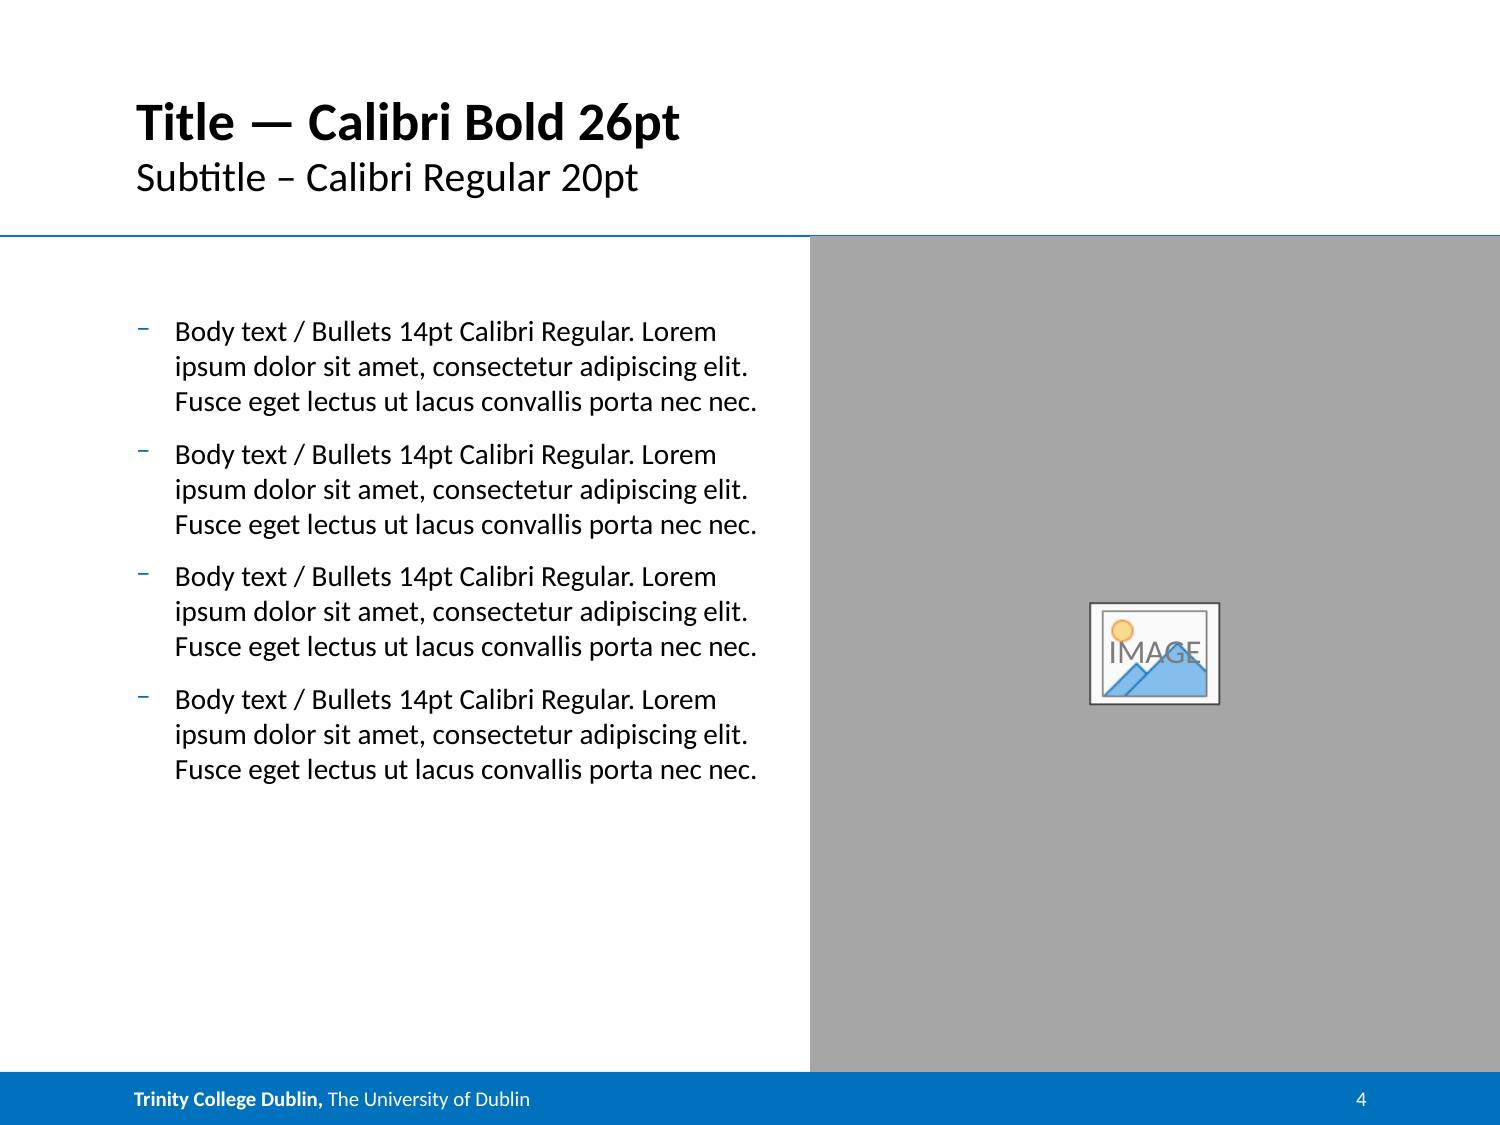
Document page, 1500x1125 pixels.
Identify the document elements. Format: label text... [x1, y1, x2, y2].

list Subtitle – Calibri Regular 20pt [135, 149, 1367, 196]
picture [809, 235, 1500, 1072]
title Title — Calibri Bold 26pt [135, 59, 1367, 149]
list Body text / Bullets 14pt Calibri Regular. Lorem ipsum dolor sit amet, consectetur adipiscing elit. Fusce eget lectus ut lacus convallis porta nec nec. Body text / Bullets 14pt Calibri Regular. Lorem ipsum dolor sit amet, consectetur adipiscing elit. Fusce eget lectus ut lacus convallis porta nec nec. Body text / Bullets 14pt Calibri Regular. Lorem ipsum dolor sit amet, consectetur adipiscing elit. Fusce eget lectus ut lacus convallis porta nec nec. Body text / Bullets 14pt Calibri Regular. Lorem ipsum dolor sit amet, consectetur adipiscing elit. Fusce eget lectus ut lacus convallis porta nec nec. [135, 312, 763, 967]
